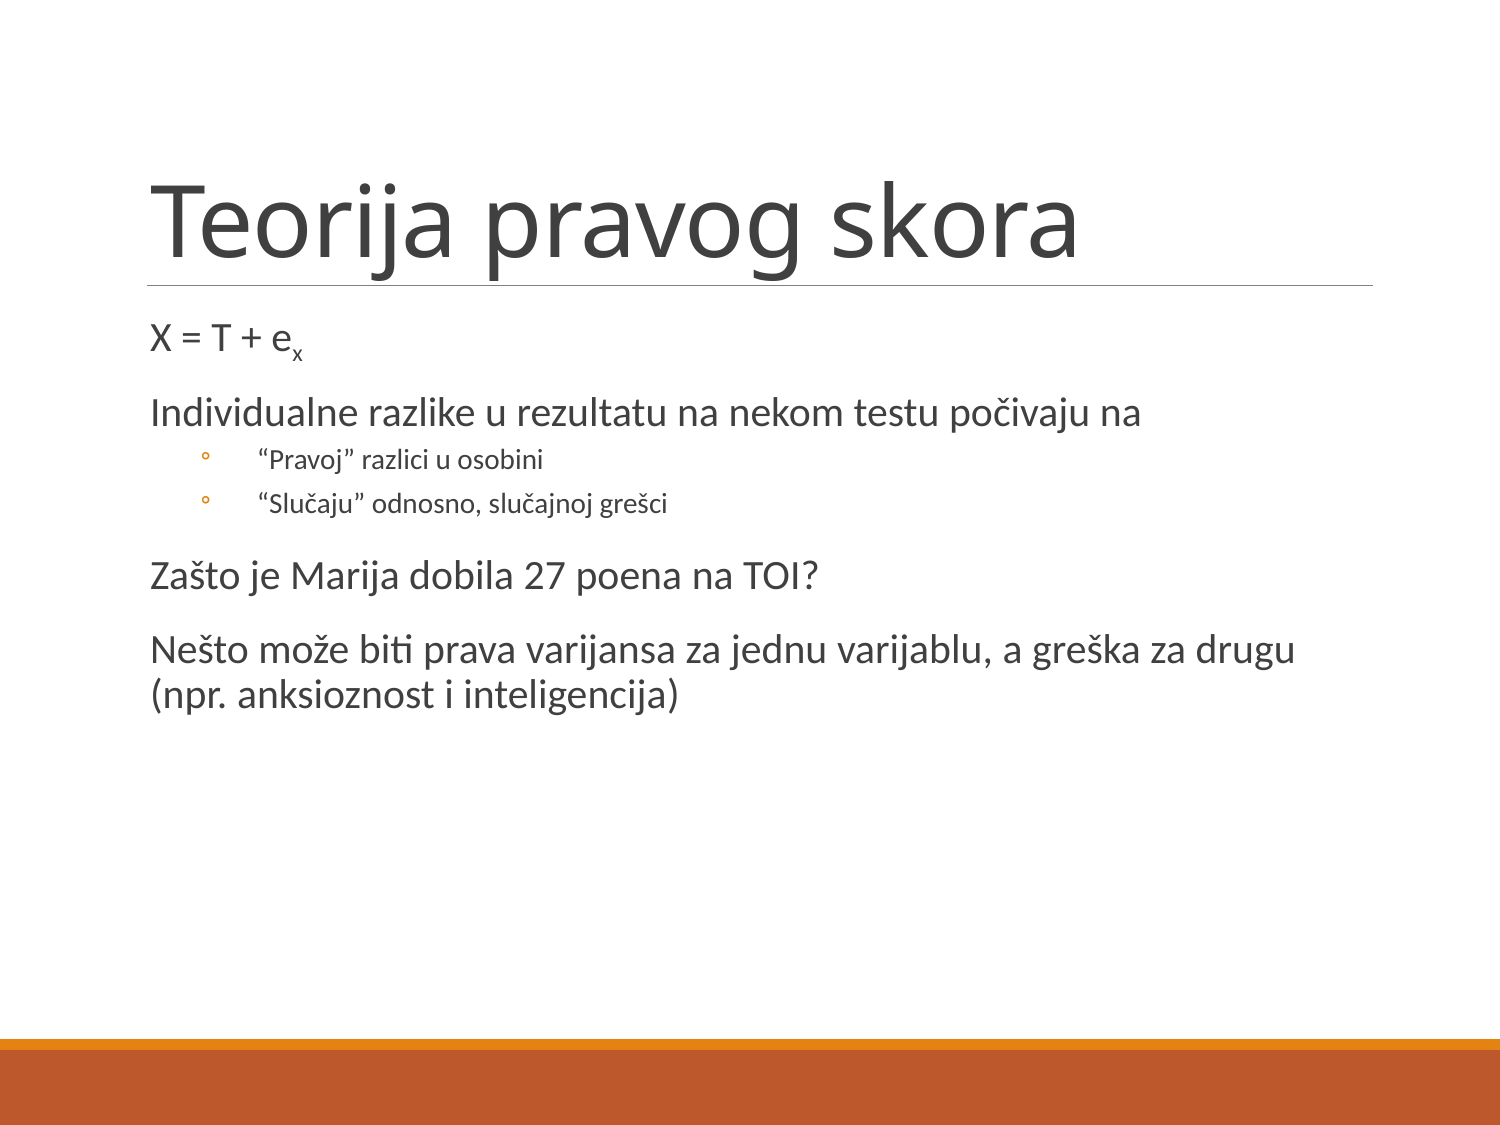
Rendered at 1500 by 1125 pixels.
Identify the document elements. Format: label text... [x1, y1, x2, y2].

title Teorija pravog skora [135, 47, 1373, 285]
list X = T + ex Individualne razlike u rezultatu na nekom testu počivaju na “Pravoj” razlici u osobini “Slučaju” odnosno, slučajnoj grešci Zašto je Marija dobila 27 poena na TOI? Nešto može biti prava varijansa za jednu varijablu, a greška za drugu (npr. anksioznost i inteligencija) [135, 302, 1373, 963]
